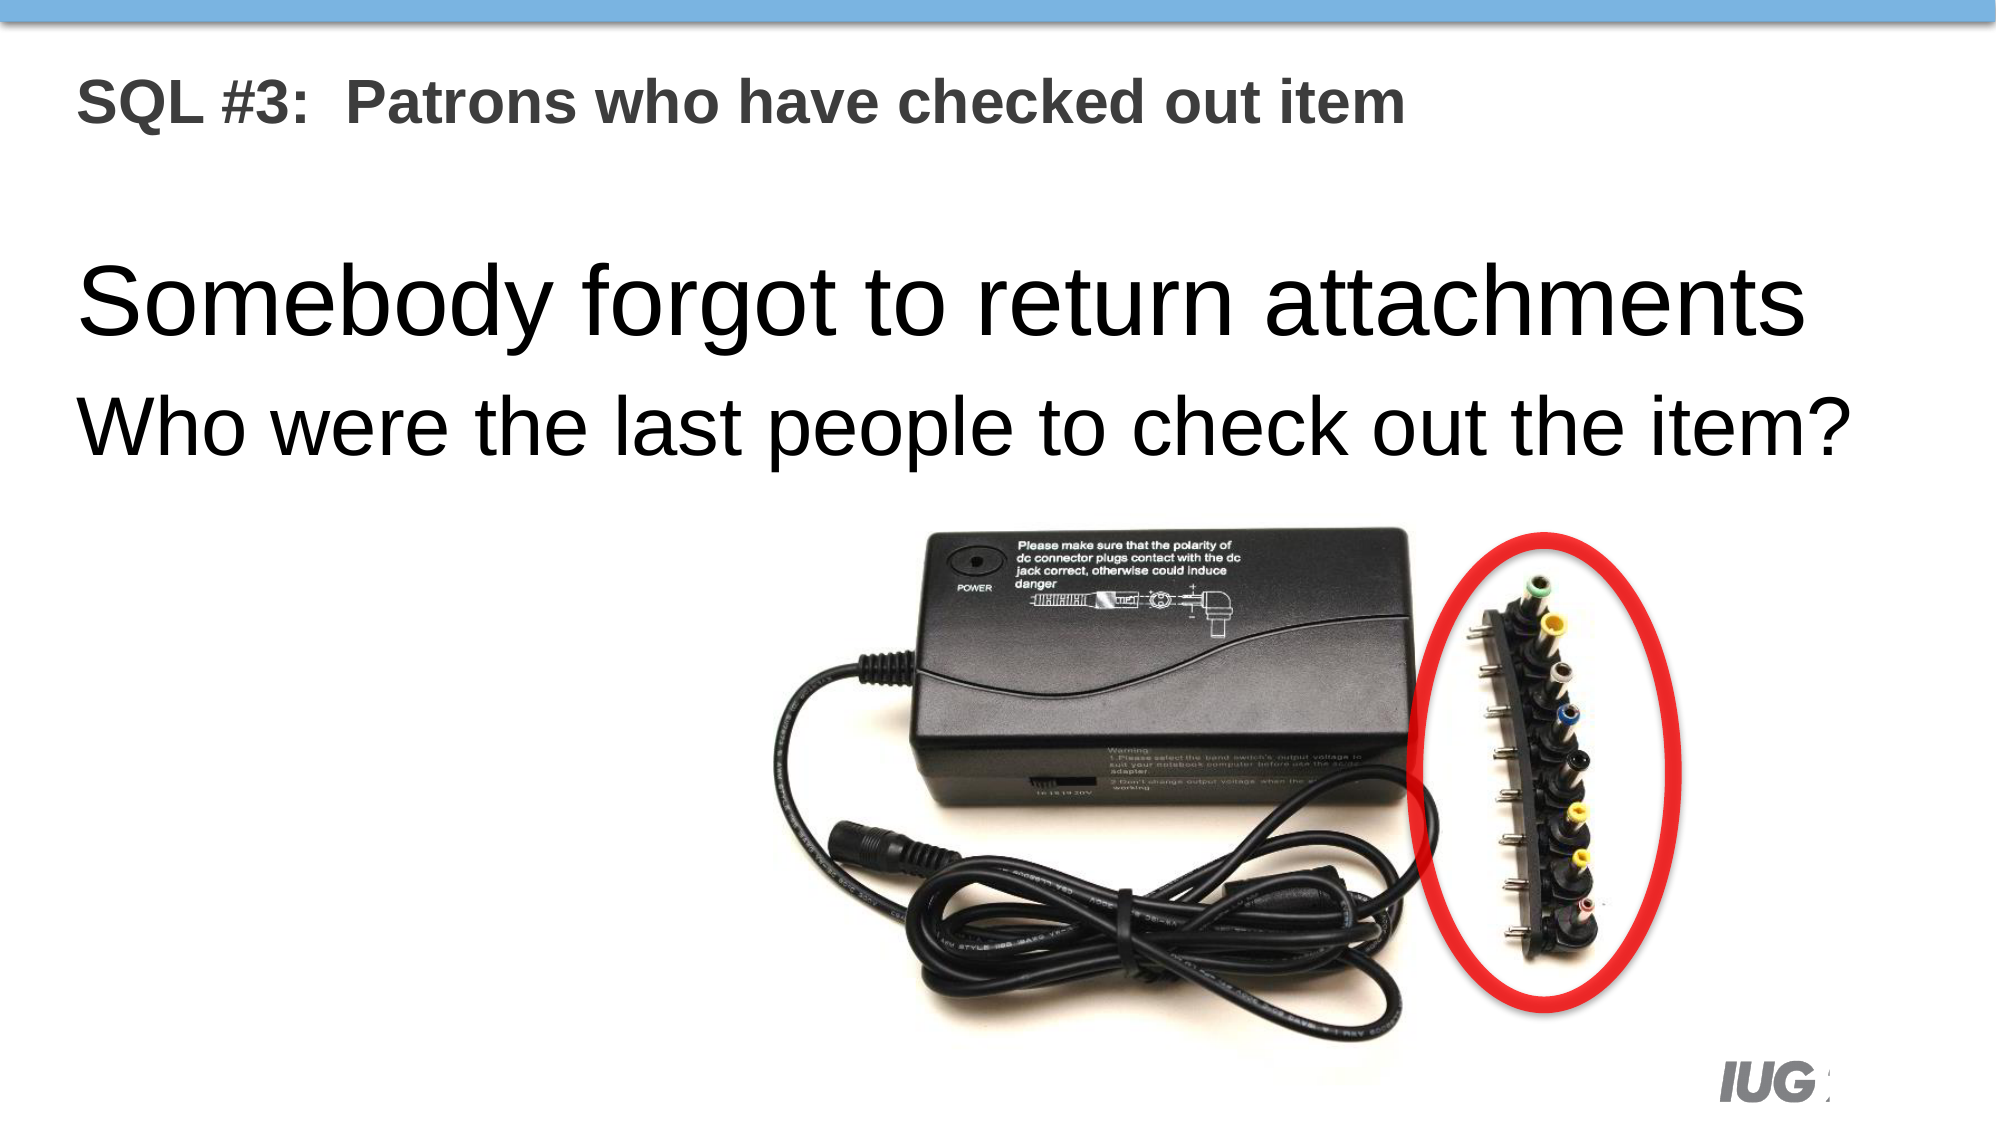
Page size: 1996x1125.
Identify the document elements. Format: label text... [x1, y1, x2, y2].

picture [773, 424, 1627, 1095]
text_box [1632, 601, 1675, 945]
title SQL #3: Patrons who have checked out item [76, 72, 1919, 211]
picture [1713, 1051, 1830, 1114]
list Somebody forgot to return attachments Who were the last people to check out the item? [76, 235, 1963, 1005]
